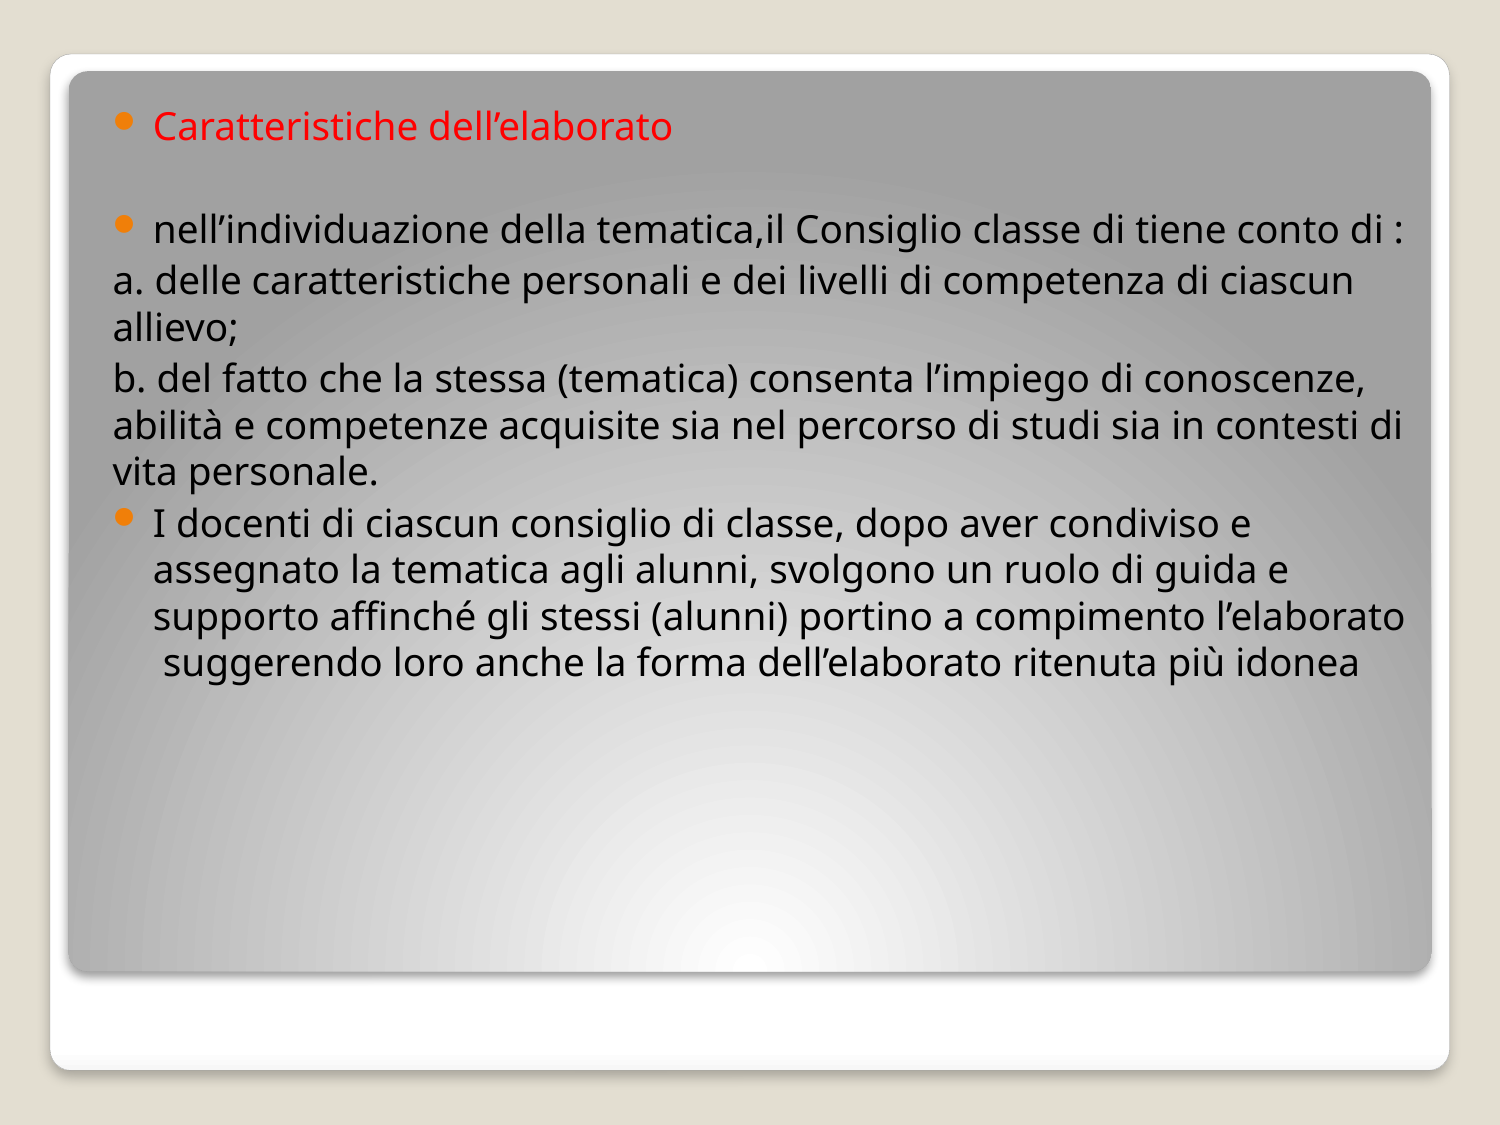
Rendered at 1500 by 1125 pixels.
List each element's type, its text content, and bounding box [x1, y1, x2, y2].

list Caratteristiche dell’elaborato nell’individuazione della tematica,il Consiglio classe di tiene conto di : a. delle caratteristiche personali e dei livelli di competenza di ciascun allievo; b. del fatto che la stessa (tematica) consenta l’impiego di conoscenze, abilità e competenze acquisite sia nel percorso di studi sia in contesti di vita personale. I docenti di ciascun consiglio di classe, dopo aver condiviso e assegnato la tematica agli alunni, svolgono un ruolo di guida e supporto affinché gli stessi (alunni) portino a compimento l’elaborato suggerendo loro anche la forma dell’elaborato ritenuta più idonea [82, 86, 1425, 774]
